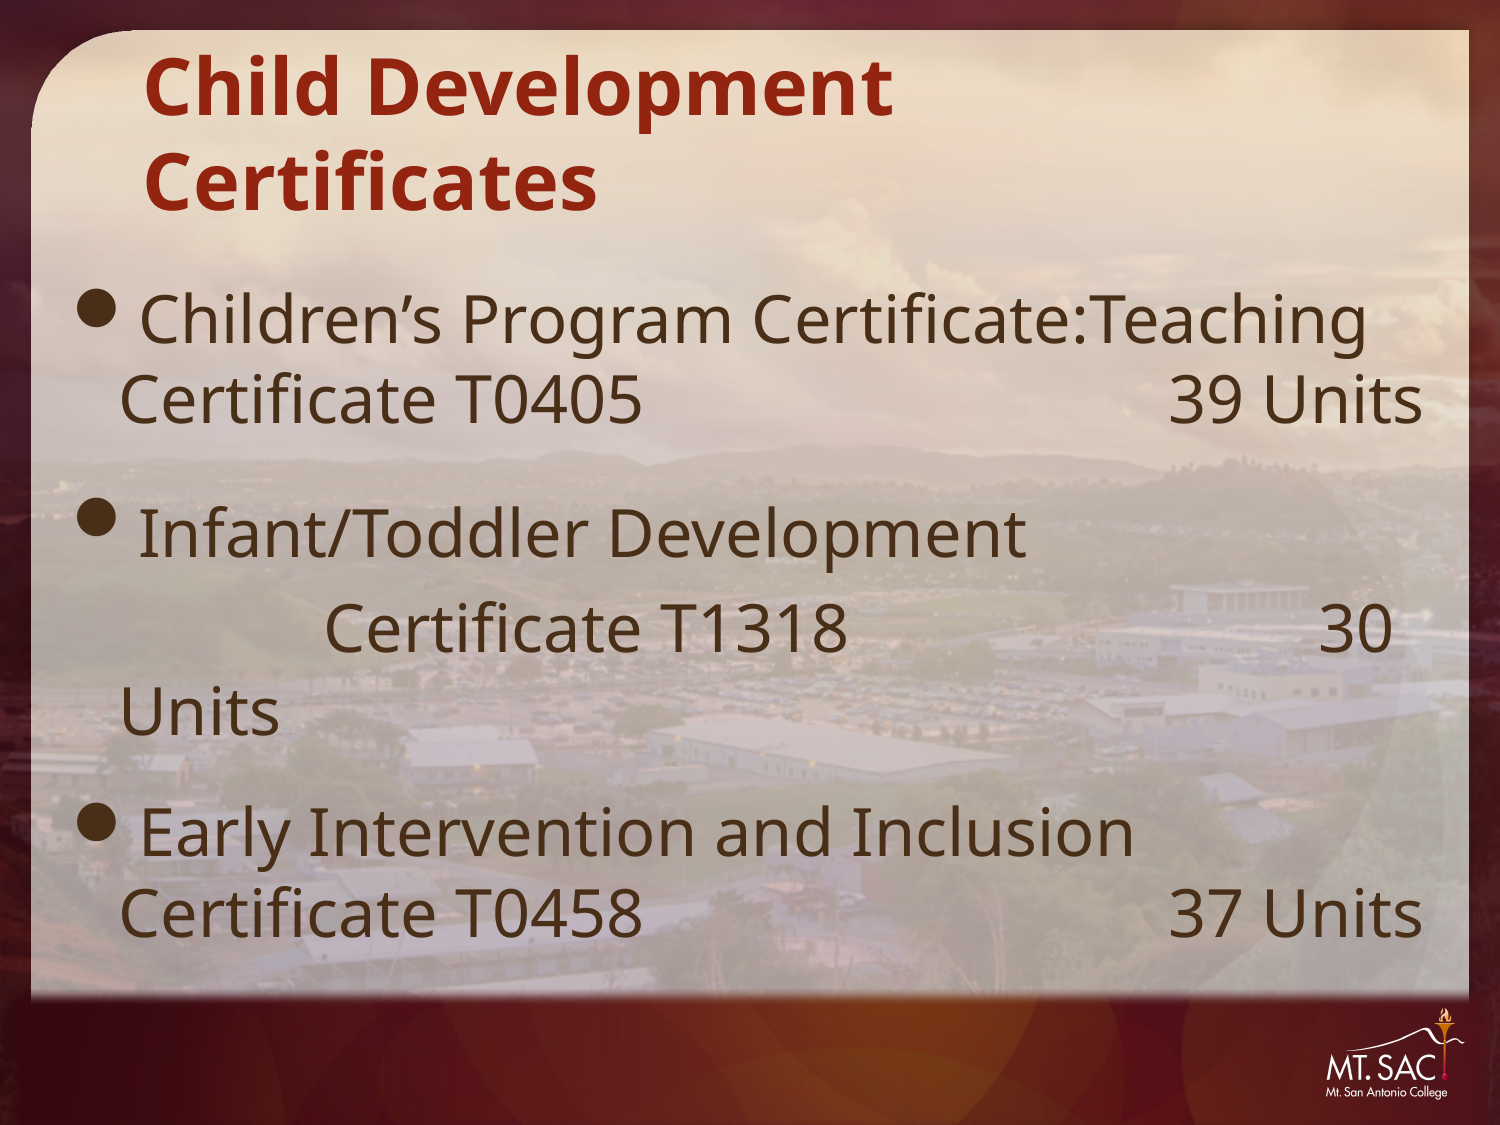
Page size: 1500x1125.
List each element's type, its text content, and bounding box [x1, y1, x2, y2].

title Child Development Certificates [127, 62, 1372, 234]
list Children’s Program Certificate:Teaching Certificate T0405 39 Units Infant/Toddler Development Certificate T1318 30 Units Early Intervention and Inclusion Certificate T0458 37 Units [56, 268, 1441, 960]
picture [0, 0, 1500, 1125]
